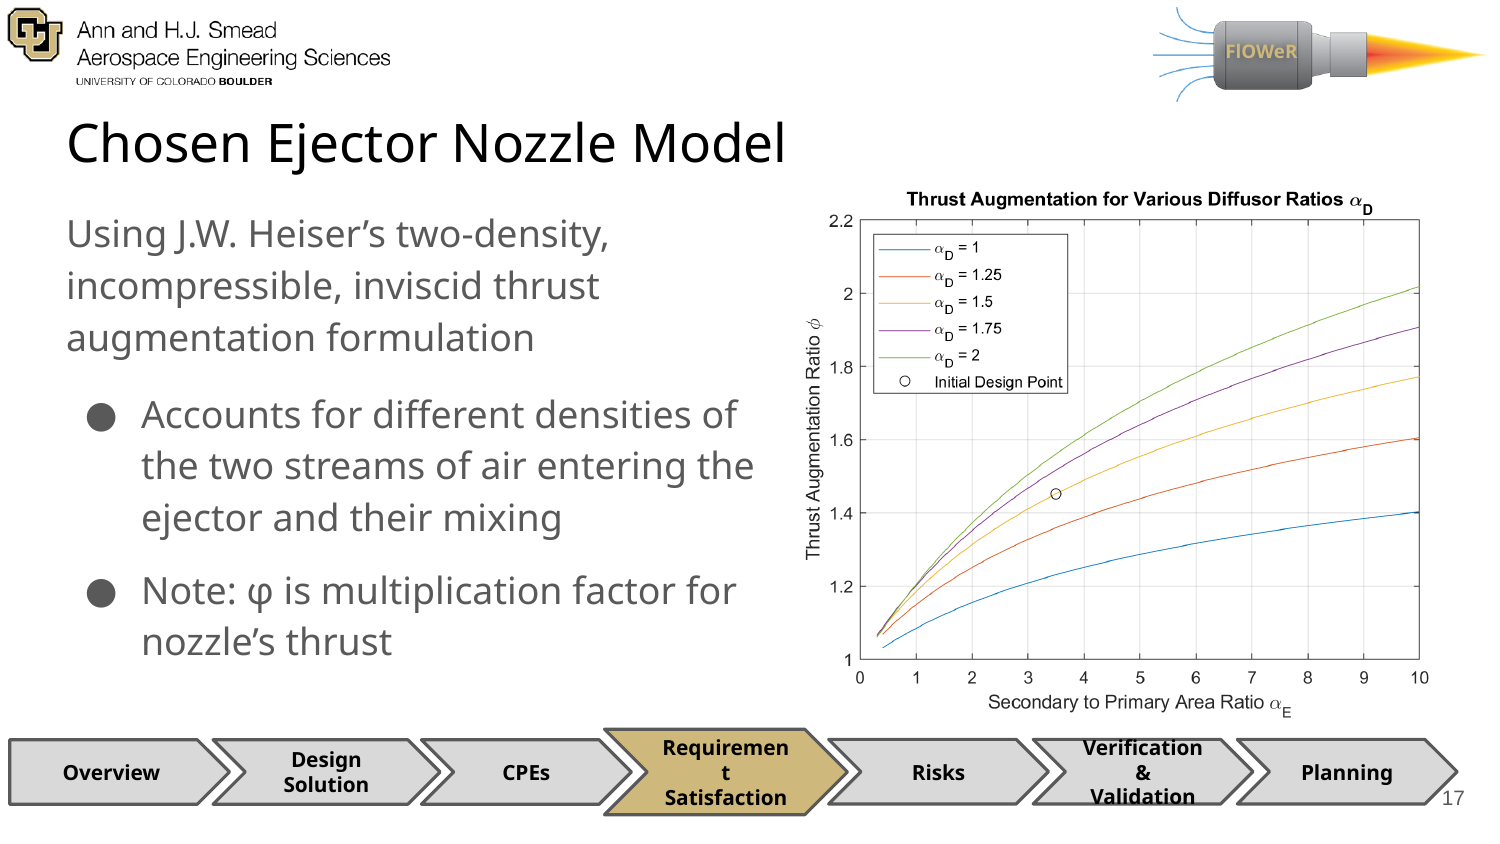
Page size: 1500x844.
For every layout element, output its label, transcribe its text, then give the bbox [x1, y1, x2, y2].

text_box CPEs [421, 739, 632, 805]
picture [7, 7, 390, 85]
slide_number 17 [1389, 764, 1480, 830]
list Using J.W. Heiser’s two-density, incompressible, inviscid thrust augmentation formulation Accounts for different densities of the two streams of air entering the ejector and their mixing Note: φ is multiplication factor for nozzle’s thrust [51, 188, 767, 729]
text_box Requirement Satisfaction [604, 729, 848, 815]
title Chosen Ejector Nozzle Model [51, 94, 1449, 188]
picture [1153, 7, 1488, 102]
text_box Verification & Validation [1033, 739, 1254, 804]
picture [766, 179, 1488, 721]
text_box Design Solution [213, 739, 441, 805]
text_box Planning [1237, 739, 1458, 804]
text_box Overview [9, 739, 230, 805]
text_box Risks [828, 739, 1049, 804]
